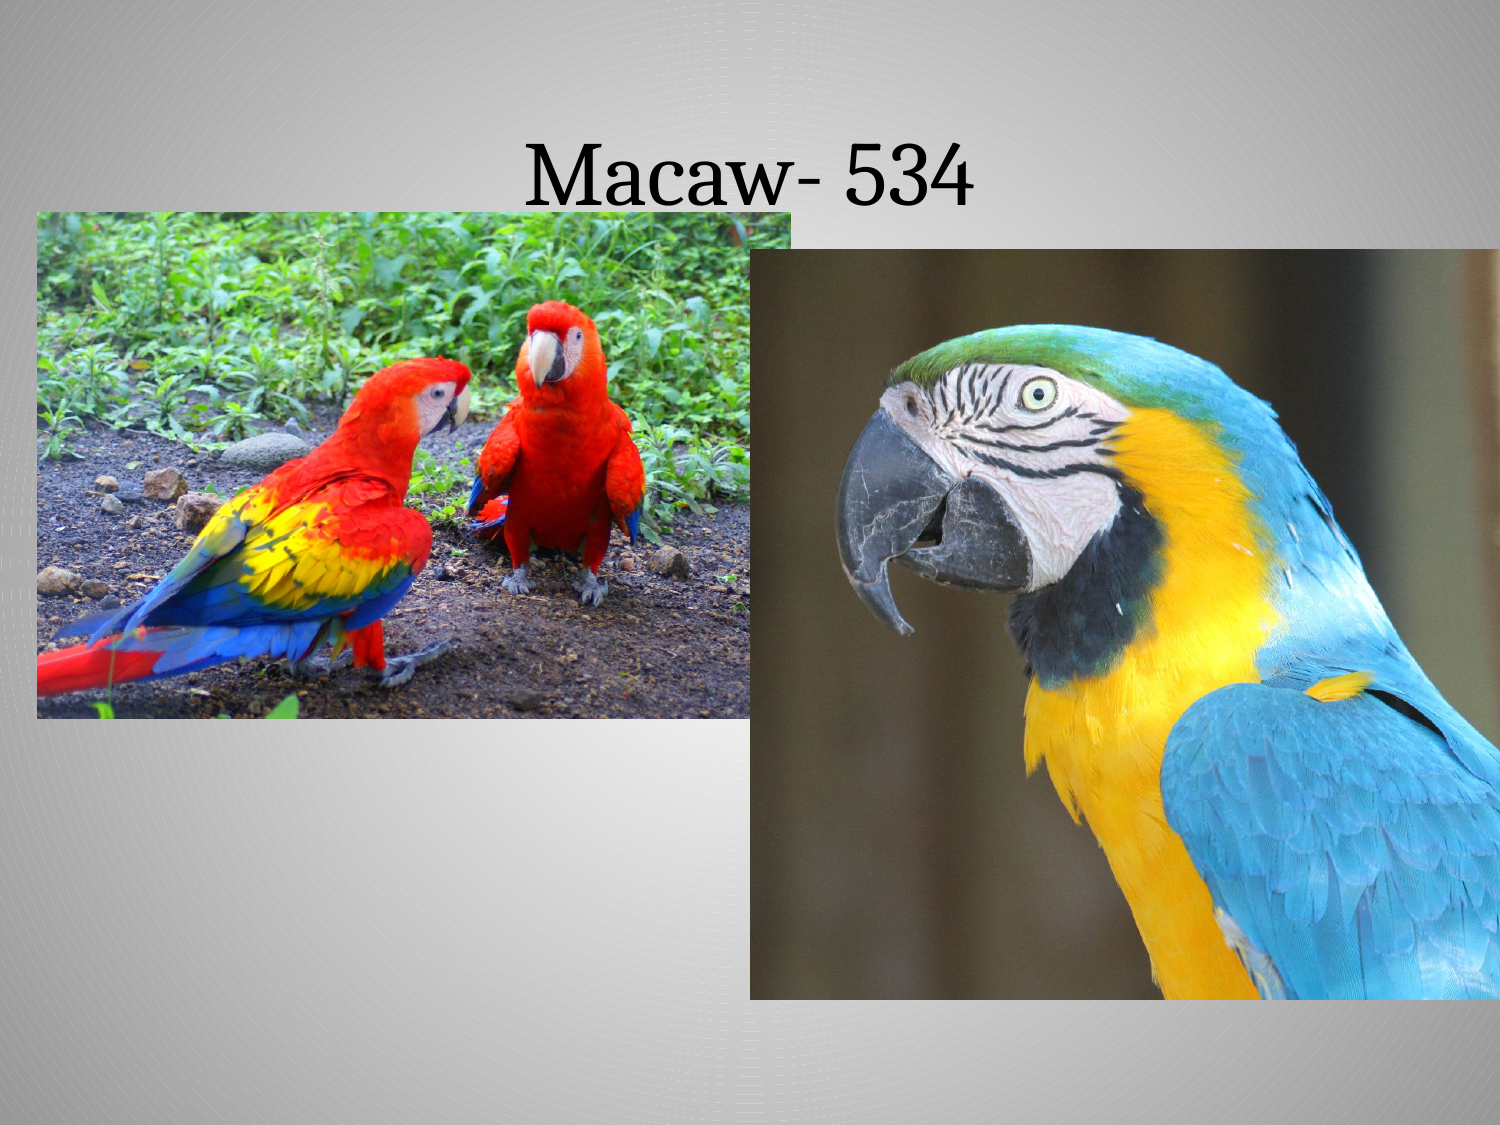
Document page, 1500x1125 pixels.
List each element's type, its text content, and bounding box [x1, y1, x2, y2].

picture [37, 212, 1500, 1001]
title Macaw- 534 [75, 75, 1425, 248]
